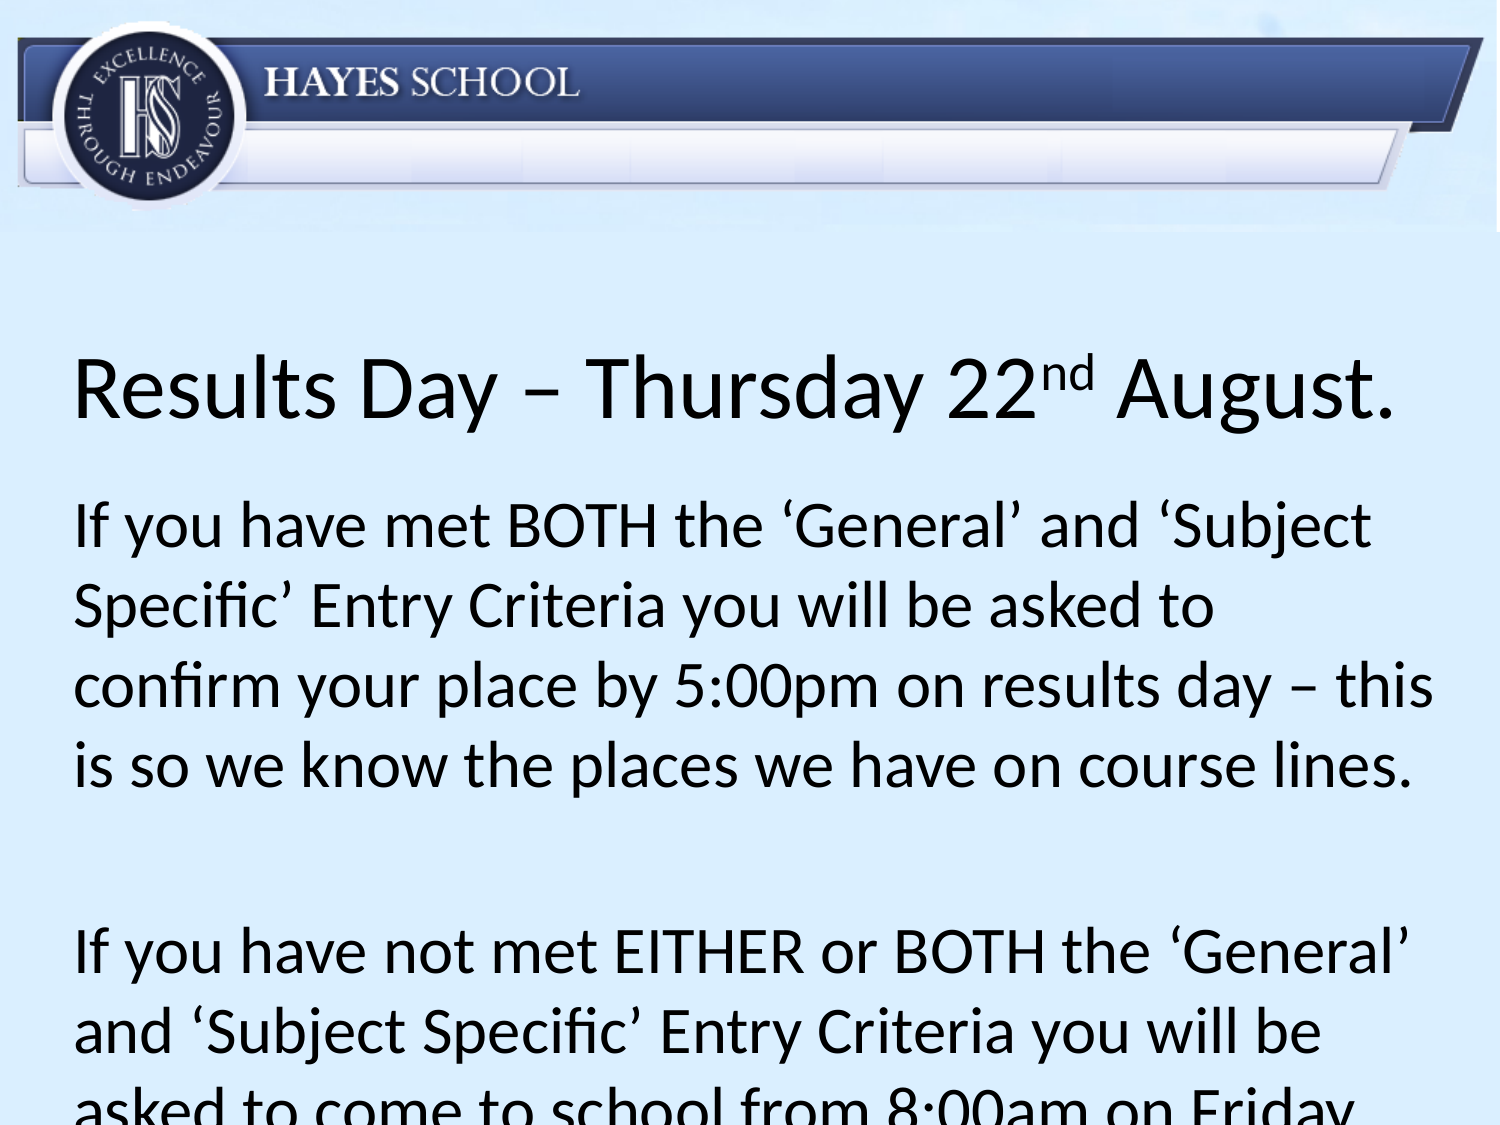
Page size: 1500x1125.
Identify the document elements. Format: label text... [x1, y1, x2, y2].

title Results Day – Thursday 22nd August. [30, 314, 1482, 449]
picture [0, 0, 1500, 232]
list If you have met BOTH the ‘General’ and ‘Subject Specific’ Entry Criteria you will be asked to confirm your place by 5:00pm on results day – this is so we know the places we have on course lines. If you have not met EITHER or BOTH the ‘General’ and ‘Subject Specific’ Entry Criteria you will be asked to come to school from 8:00am on Friday 23rd August to discuss your entry into Sixth Form and/or courses which are available to you. [58, 473, 1455, 916]
